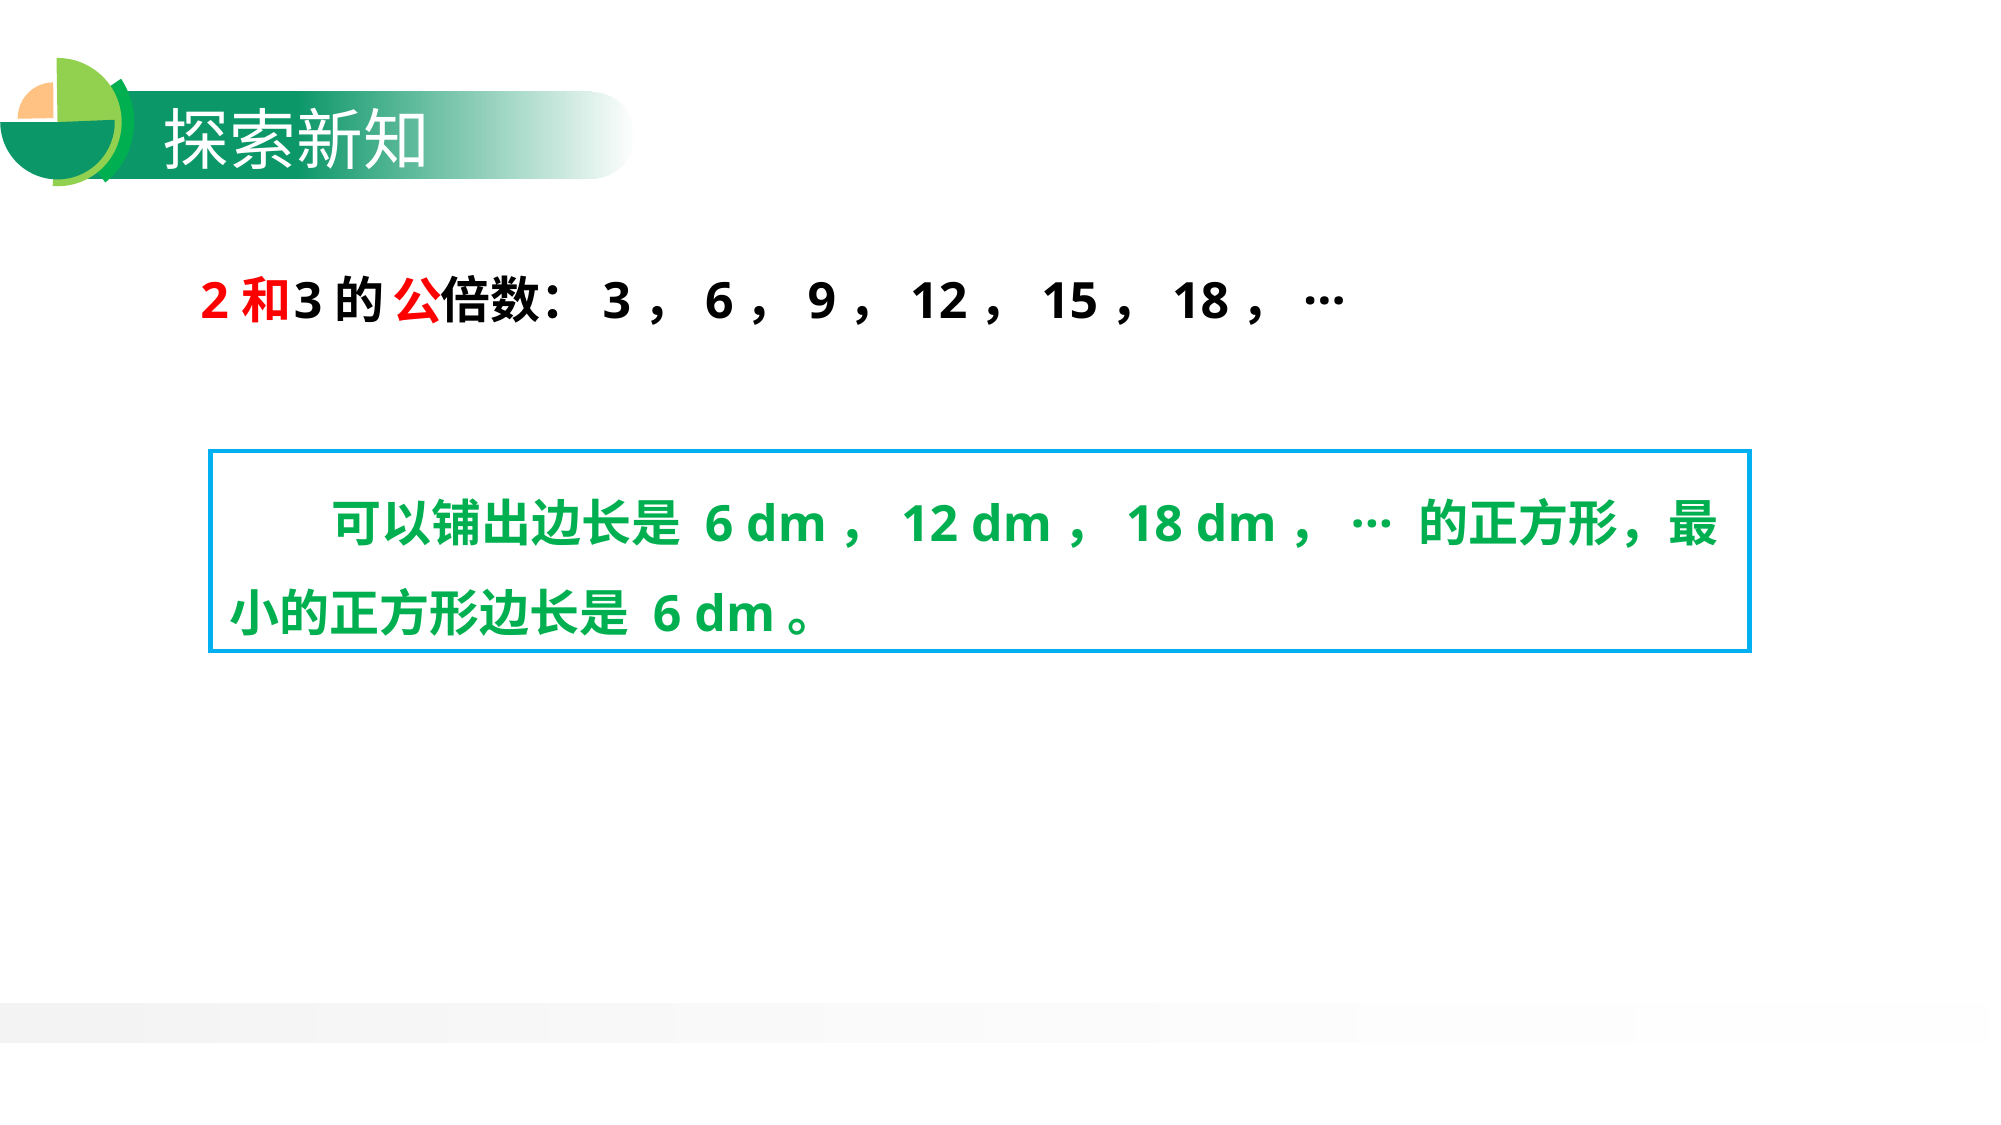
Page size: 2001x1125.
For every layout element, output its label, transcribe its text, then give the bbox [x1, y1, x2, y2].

text_box 公 [377, 261, 458, 337]
text_box 3的 倍数：3，6，9，12，15，18，··· [458, 261, 1815, 337]
text_box 2和 [185, 261, 377, 337]
text_box 可以铺出边长是 6 dm，12 dm，18 dm，··· 的正方形，最小的正方形边长是 6 dm。 [210, 451, 1750, 651]
